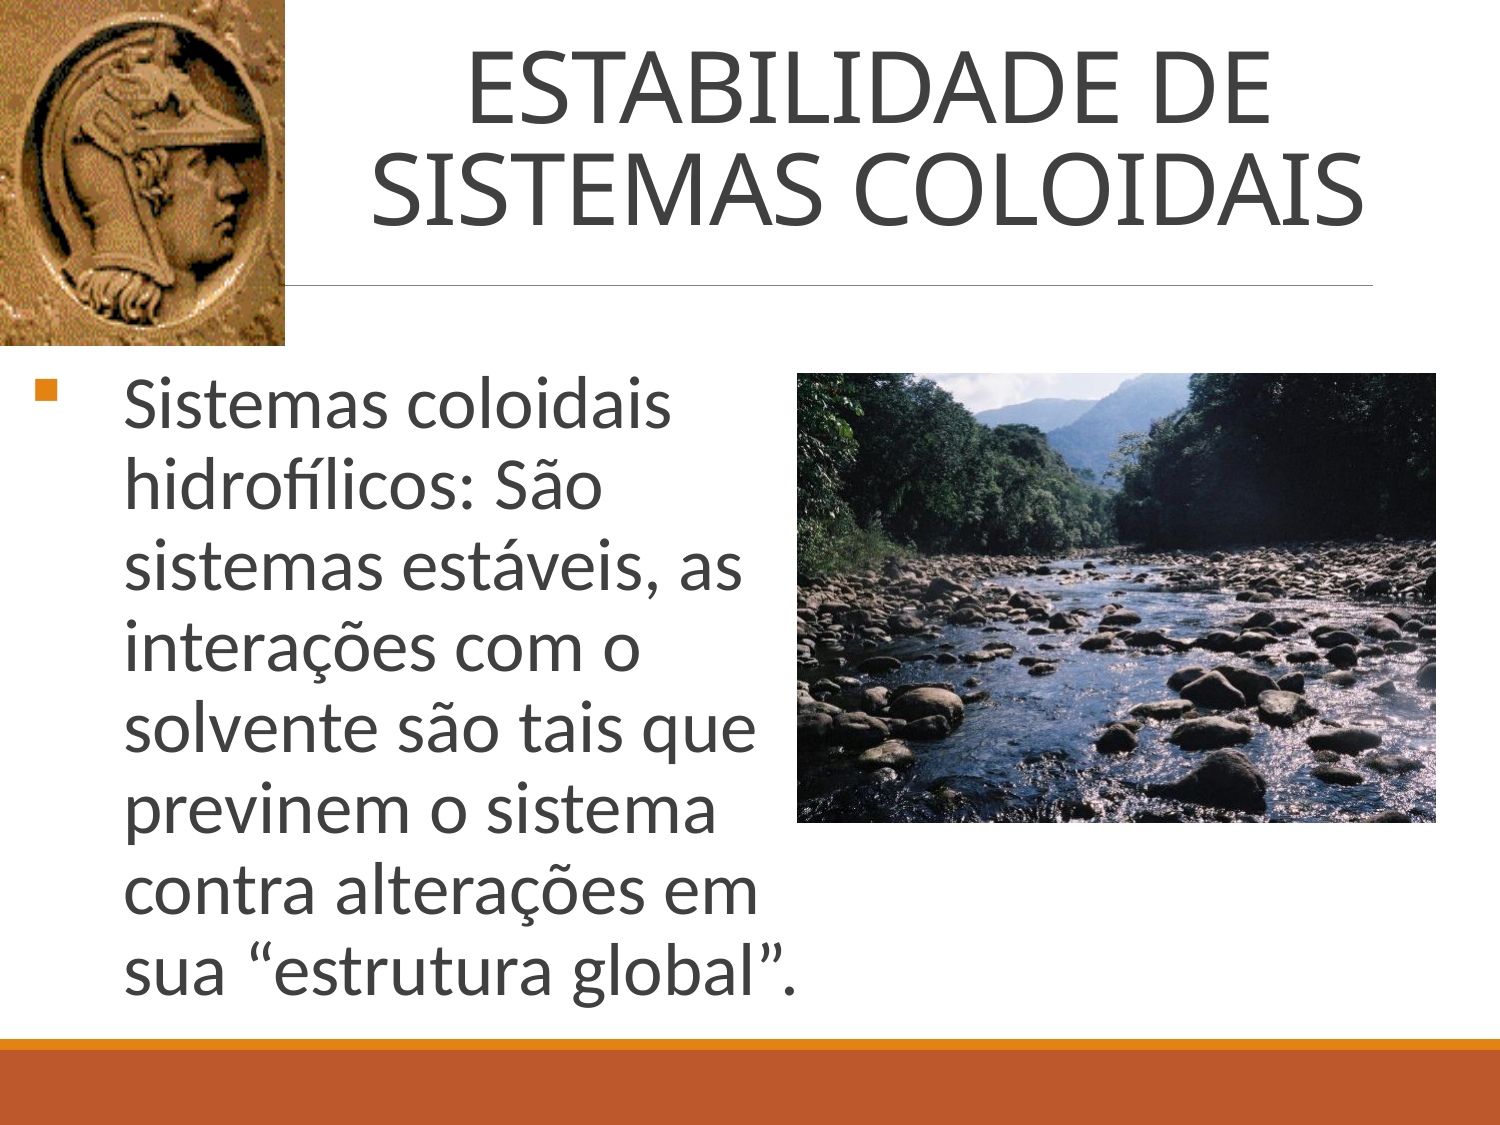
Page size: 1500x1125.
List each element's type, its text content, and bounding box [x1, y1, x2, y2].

picture [0, 0, 288, 351]
title ESTABILIDADE DE SISTEMAS COLOIDAIS [297, 33, 1450, 256]
picture [796, 372, 1436, 824]
text_box Sistemas coloidais hidrofílicos: São sistemas estáveis, as interações com o solvente são tais que previnem o sistema contra alterações em sua “estrutura global”. [29, 356, 821, 948]
